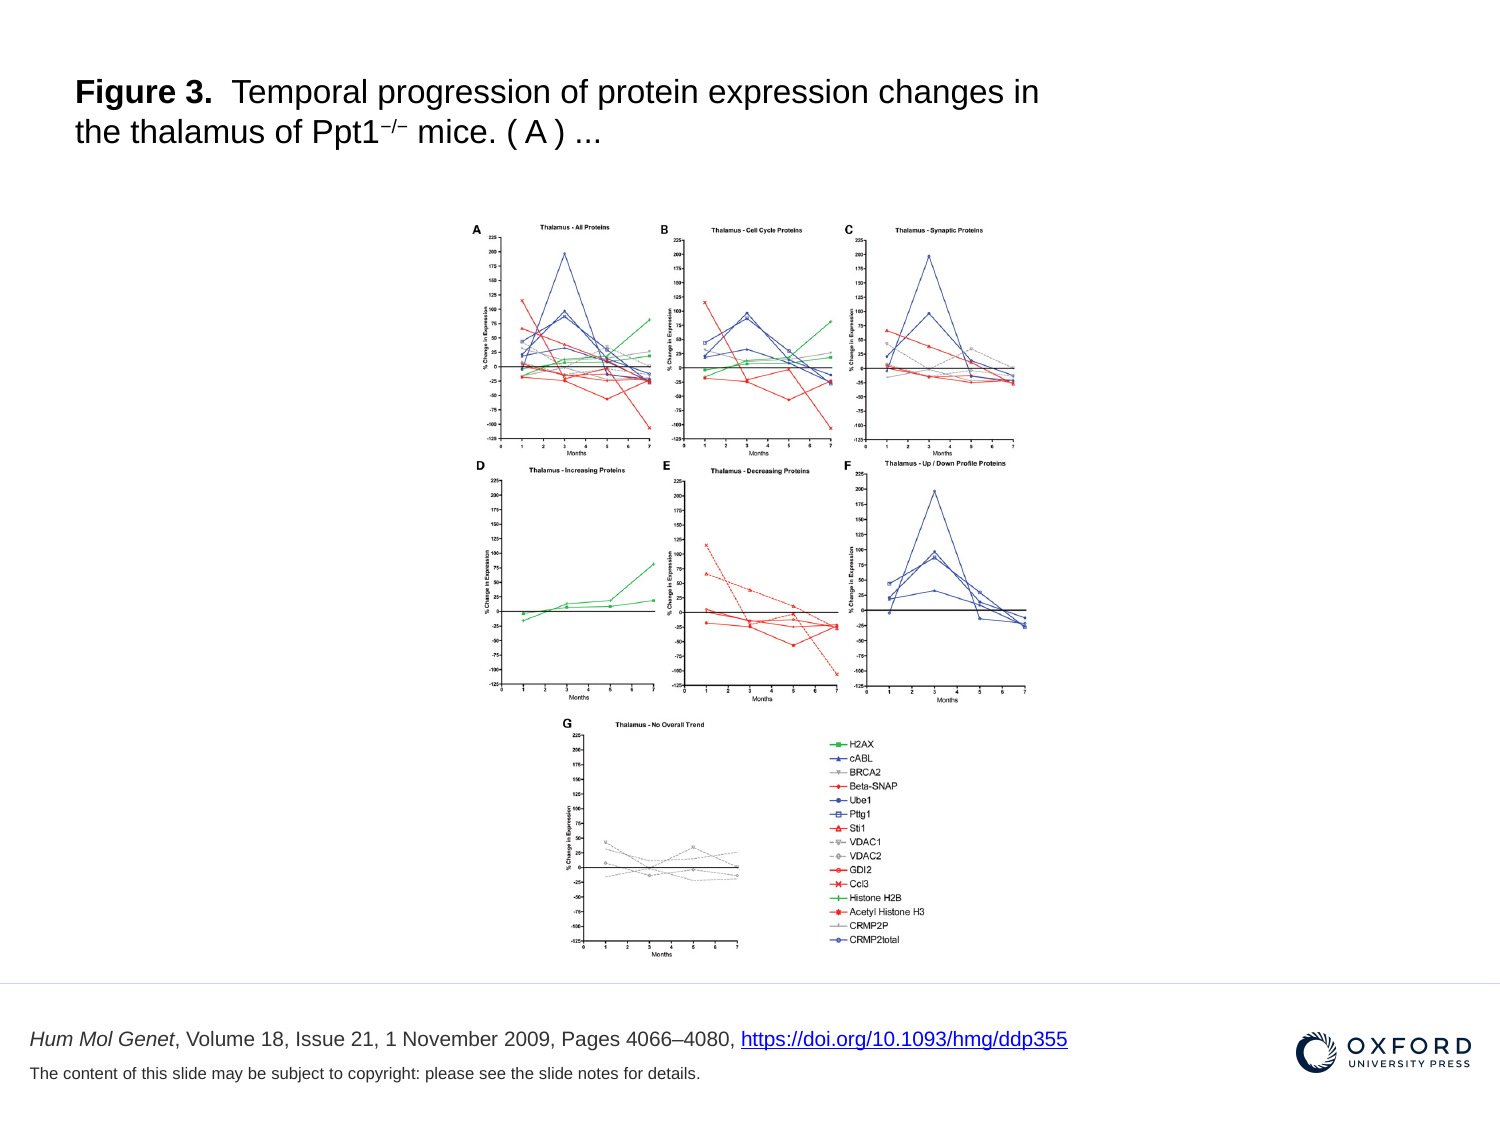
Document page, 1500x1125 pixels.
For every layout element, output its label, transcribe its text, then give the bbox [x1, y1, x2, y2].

picture [472, 224, 1027, 957]
title Figure 3. Temporal progression of protein expression changes in the thalamus of Ppt1−/− mice. ( A ) ... [75, 69, 1078, 171]
footer Hum Mol Genet, Volume 18, Issue 21, 1 November 2009, Pages 4066–4080, https://doi.org/10.1093/hmg/ddp355 The content of this slide may be subject to copyright: please see the slide notes for details. [0, 983, 1260, 1125]
picture [1296, 1032, 1471, 1073]
